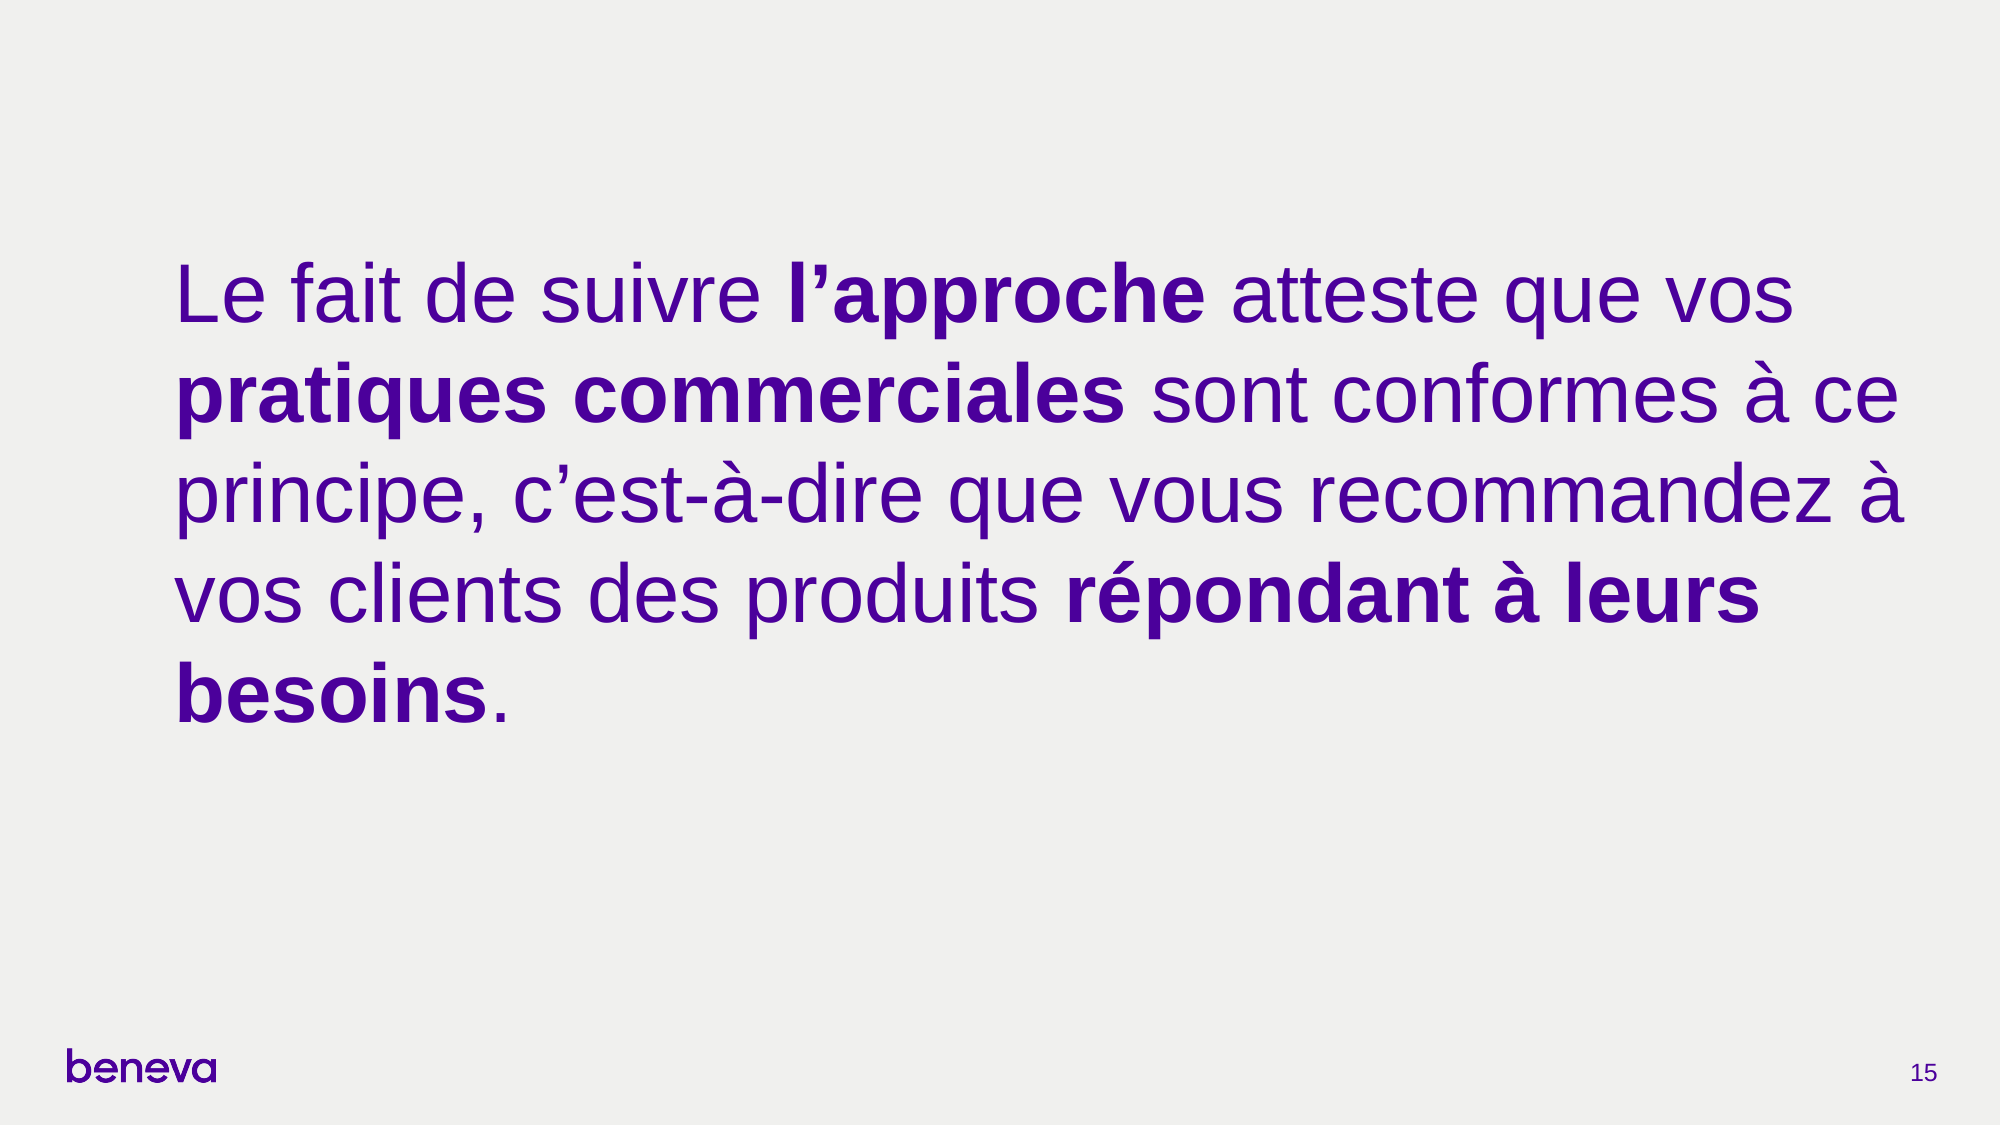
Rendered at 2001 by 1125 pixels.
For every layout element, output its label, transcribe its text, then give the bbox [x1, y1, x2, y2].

list Le fait de suivre l’approche atteste que vos pratiques commerciales sont conformes à ce principe, c’est-à-dire que vous recommandez à vos clients des produits répondant à leurs besoins. [159, 231, 1957, 988]
slide_number 15 [1873, 1053, 1953, 1093]
picture [67, 1048, 216, 1083]
